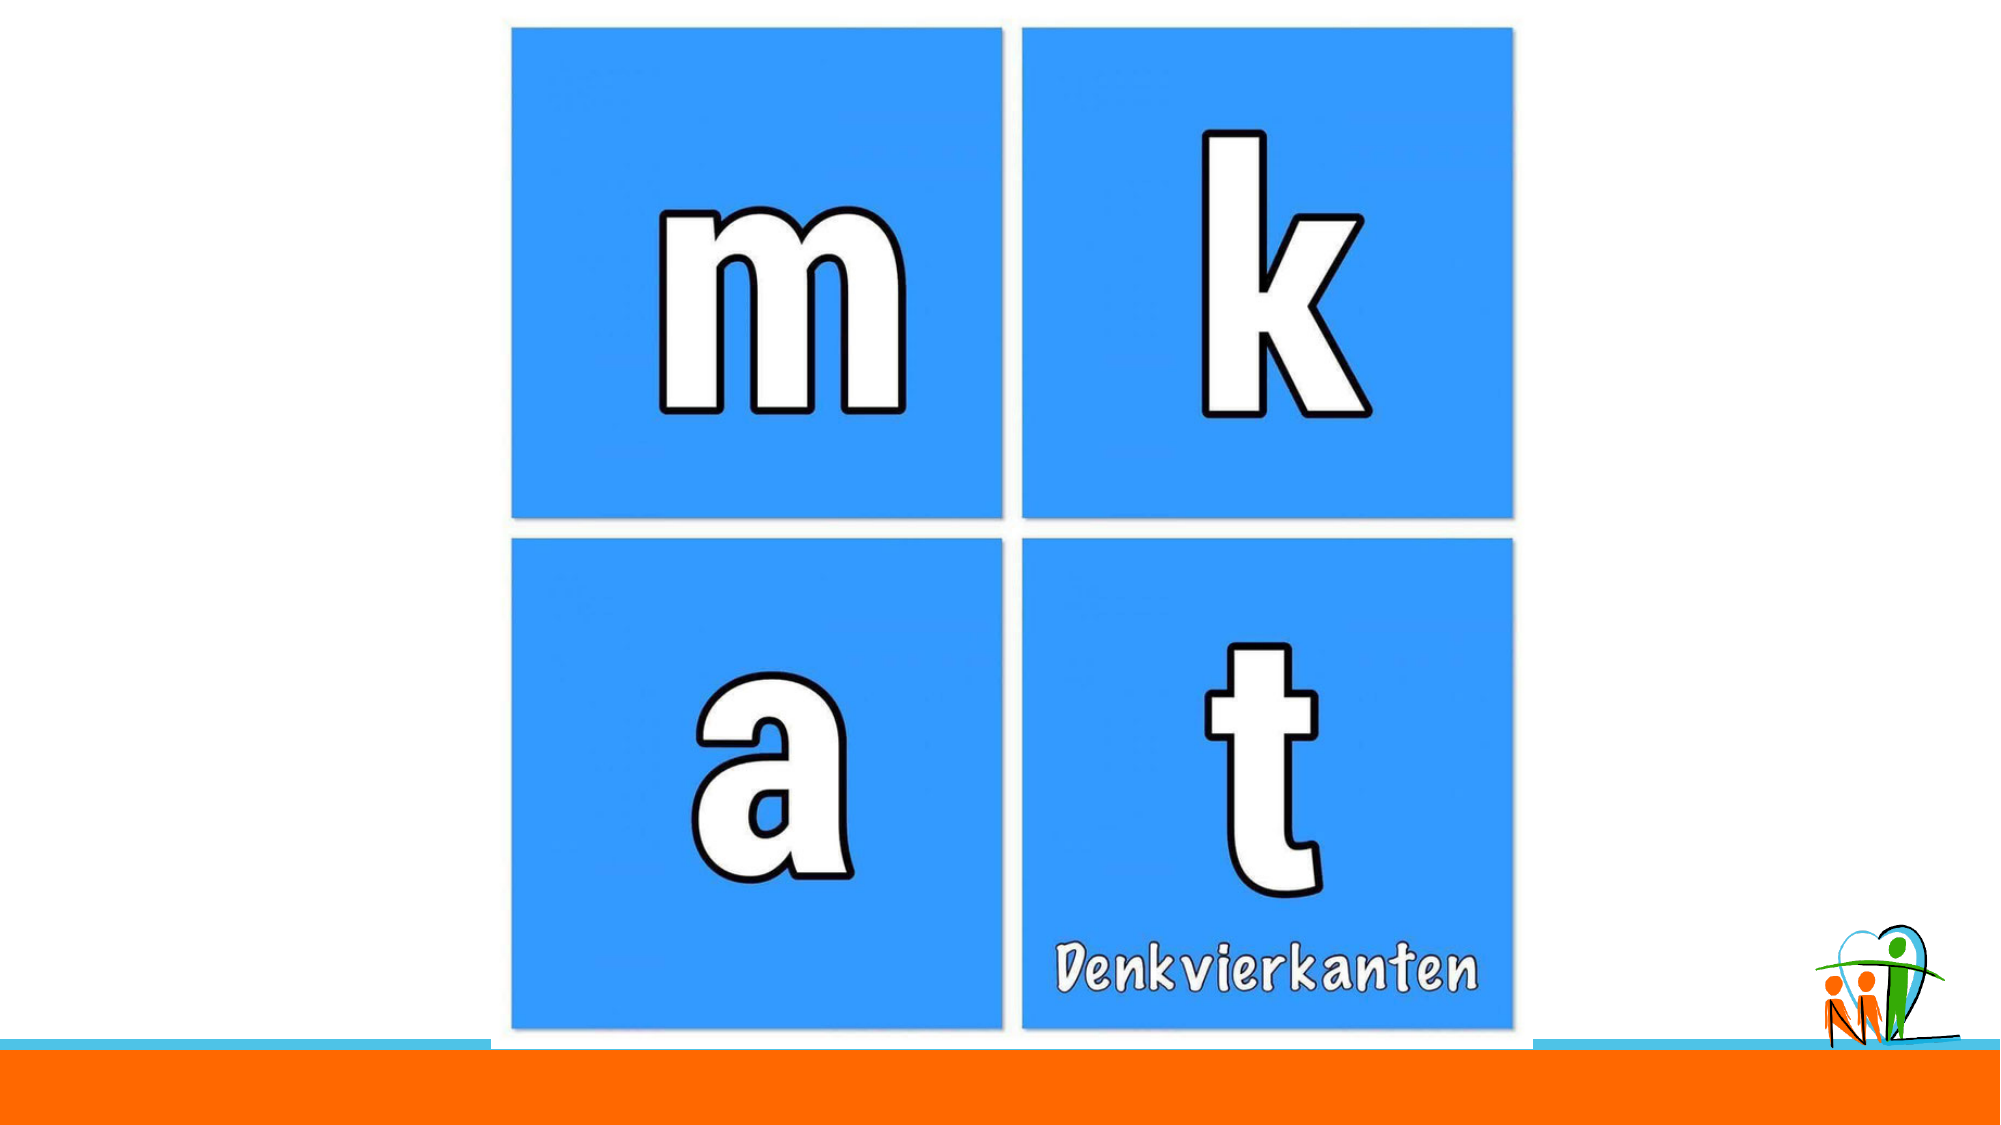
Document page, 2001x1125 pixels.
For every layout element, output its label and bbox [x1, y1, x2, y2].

list [490, 7, 1533, 1050]
picture [1783, 888, 1982, 1064]
